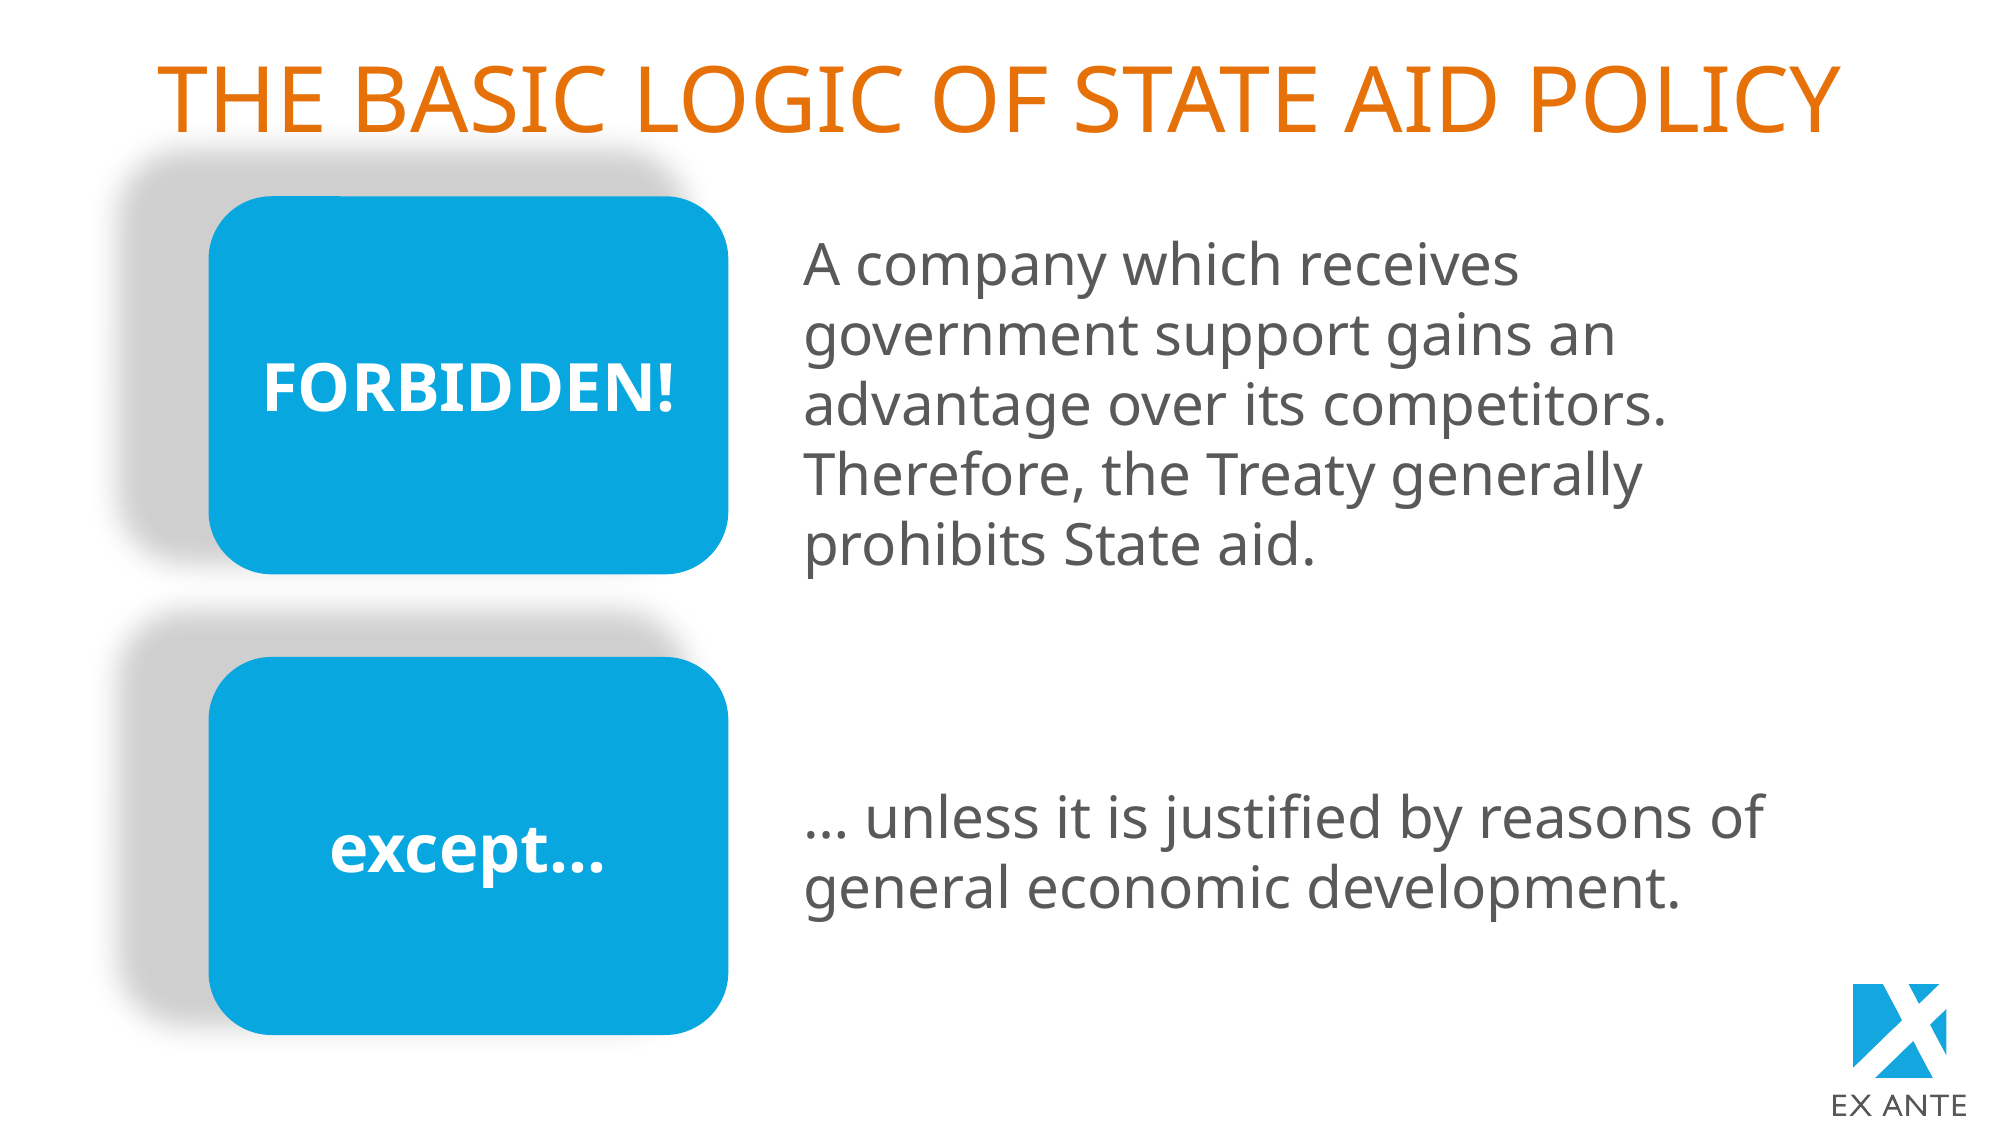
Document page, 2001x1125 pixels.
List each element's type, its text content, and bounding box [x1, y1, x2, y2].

text_box except… [207, 655, 730, 1037]
text_box FORBIDDEN! [207, 195, 730, 576]
list A company which receives government support gains an advantage over its competitors. Therefore, the Treaty generally prohibits State aid. … unless it is justified by reasons of general economic development. [788, 219, 1792, 1053]
title The basic logic of state aid policy [137, 35, 1863, 171]
picture [1833, 984, 1966, 1116]
